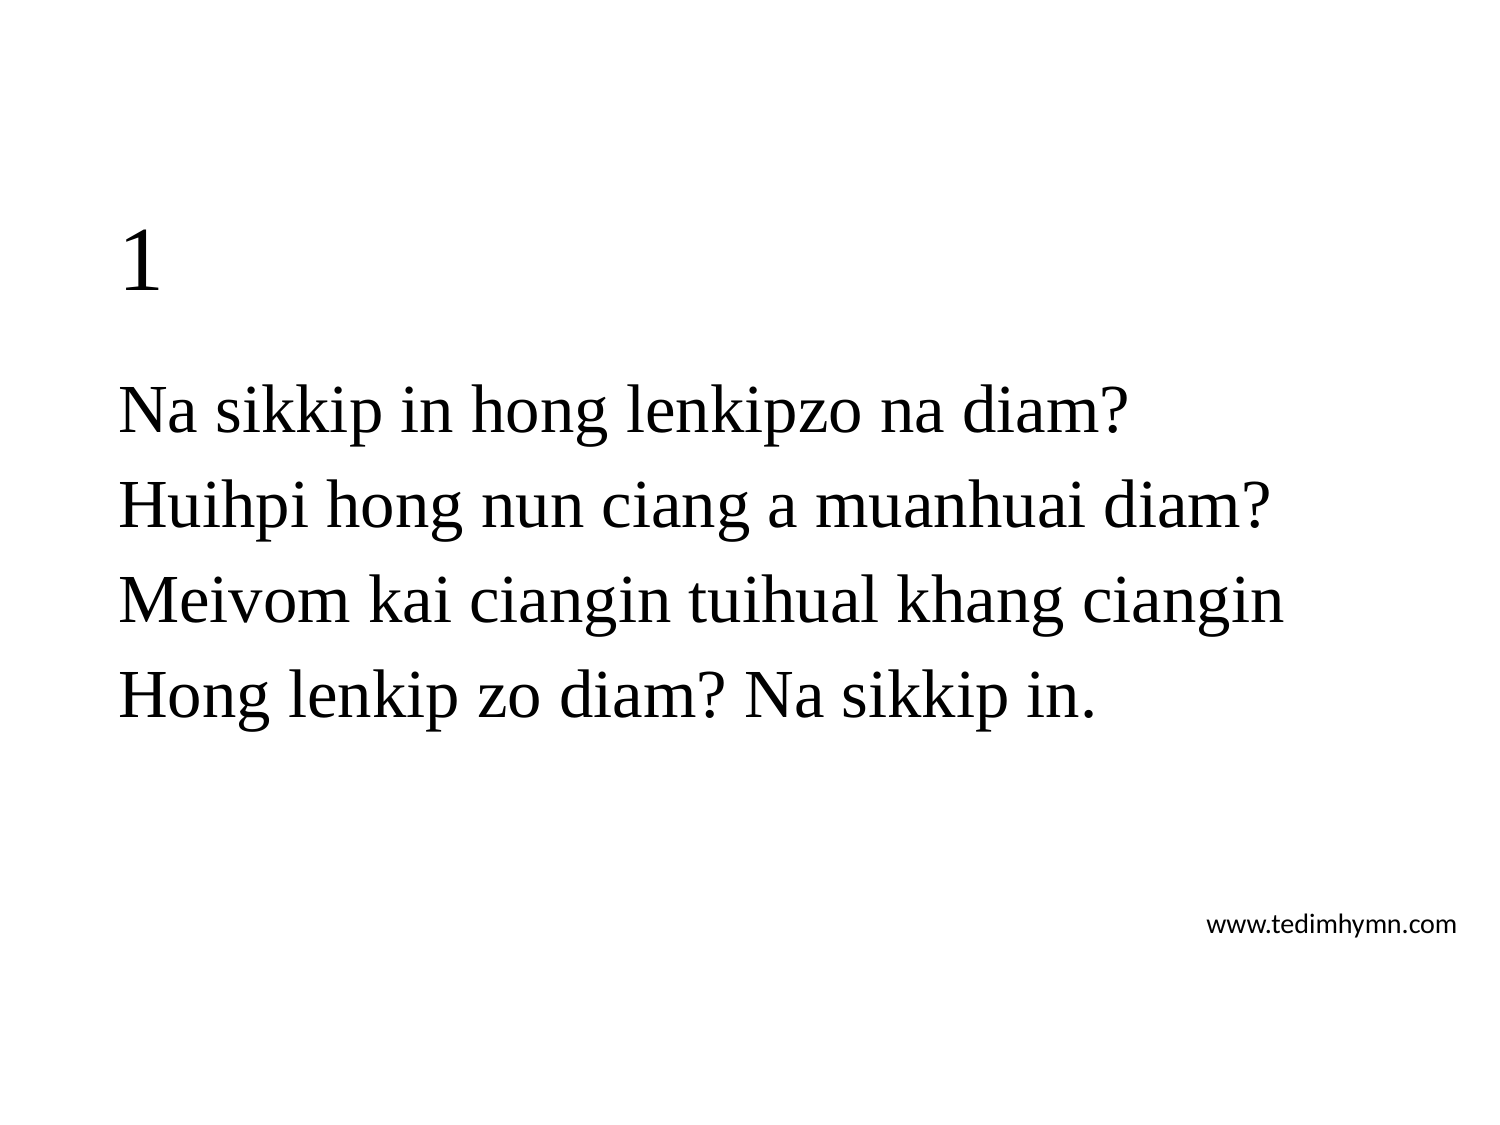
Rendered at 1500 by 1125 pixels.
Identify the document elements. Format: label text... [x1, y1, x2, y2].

list Na sikkip in hong lenkipzo na diam? Huihpi hong nun ciang a muanhuai diam? Meivom kai ciangin tuihual khang ciangin Hong lenkip zo diam? Na sikkip in. [103, 365, 1397, 901]
title 1 [103, 200, 1397, 322]
text_box www.tedimhymn.com [1191, 897, 1500, 947]
